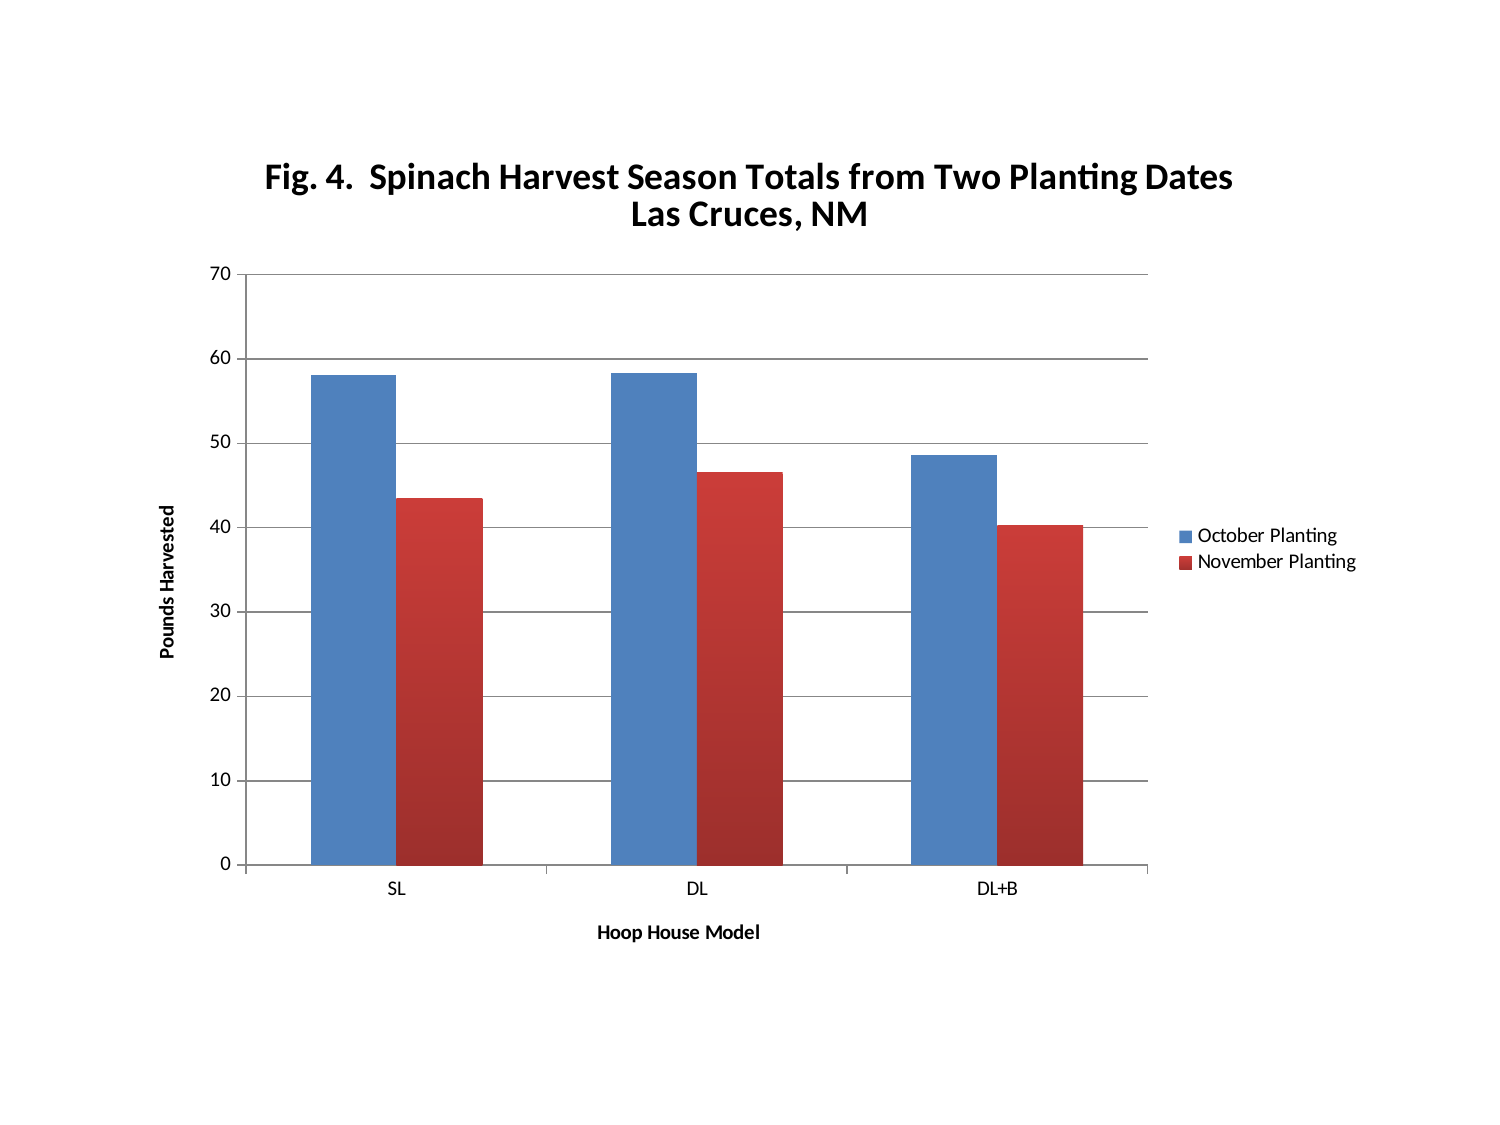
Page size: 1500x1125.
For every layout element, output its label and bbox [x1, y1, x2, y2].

chart [124, 124, 1376, 976]
